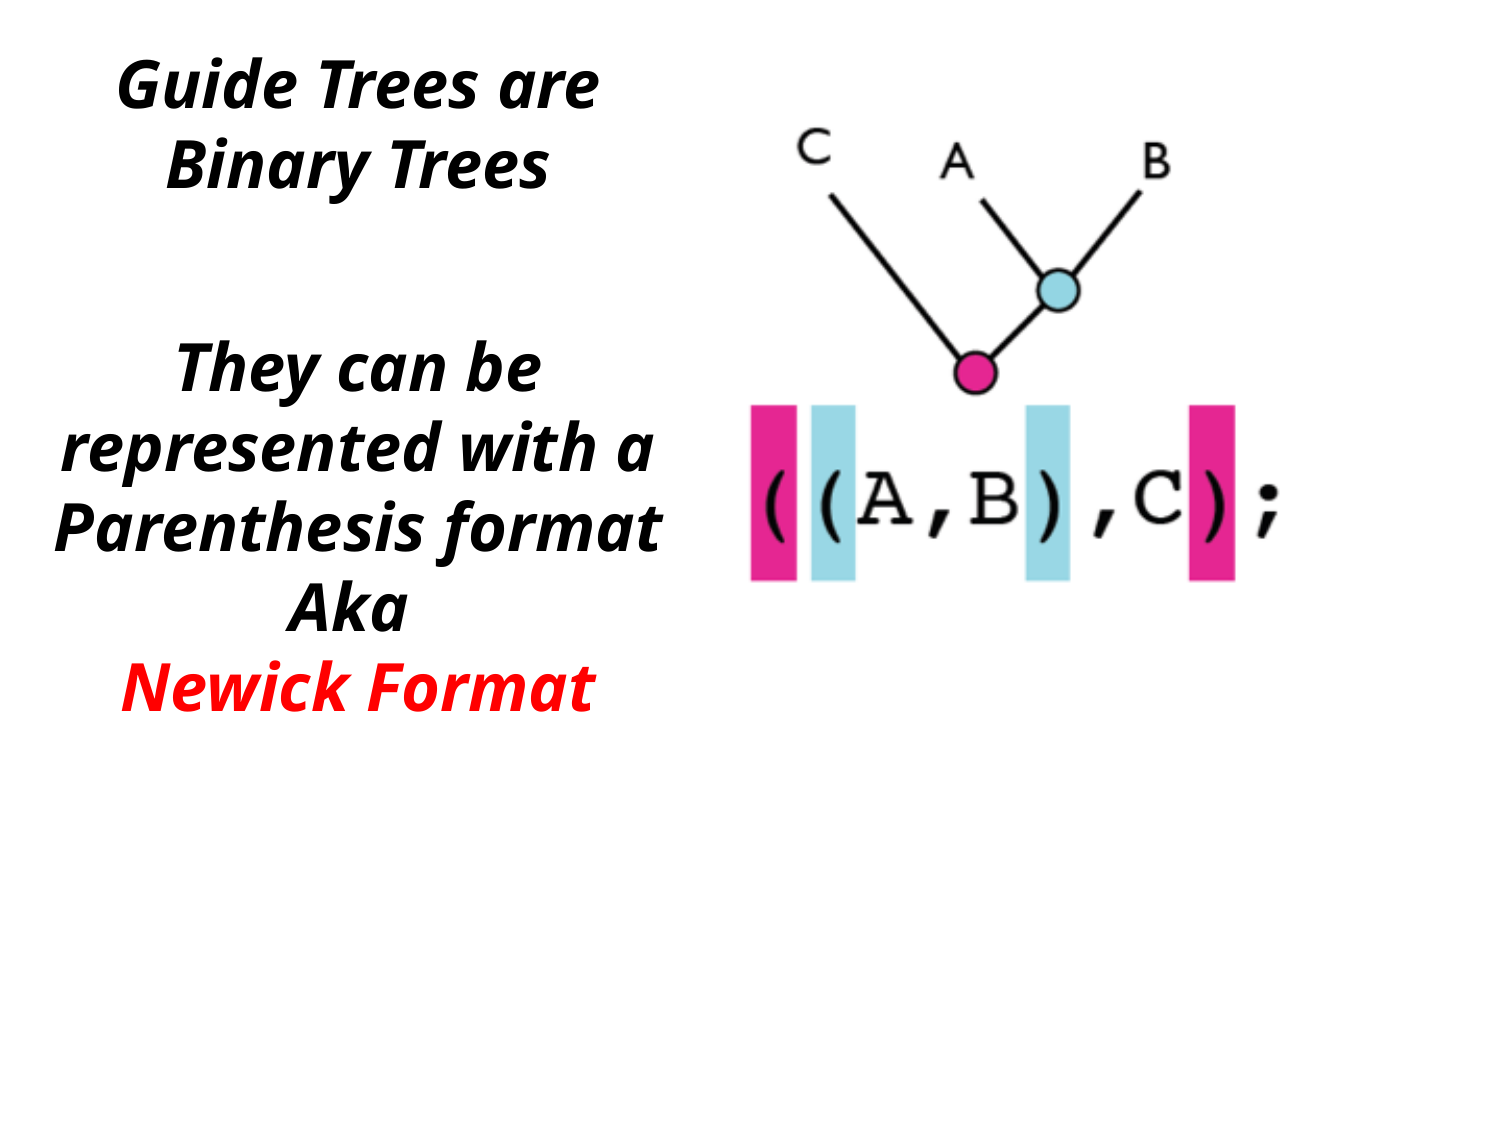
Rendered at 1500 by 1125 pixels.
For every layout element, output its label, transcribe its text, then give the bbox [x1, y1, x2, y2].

text_box Guide Trees are Binary Trees [34, 34, 683, 210]
picture [641, 117, 1336, 613]
text_box They can be represented with a Parenthesis format Aka Newick Format [34, 317, 683, 733]
